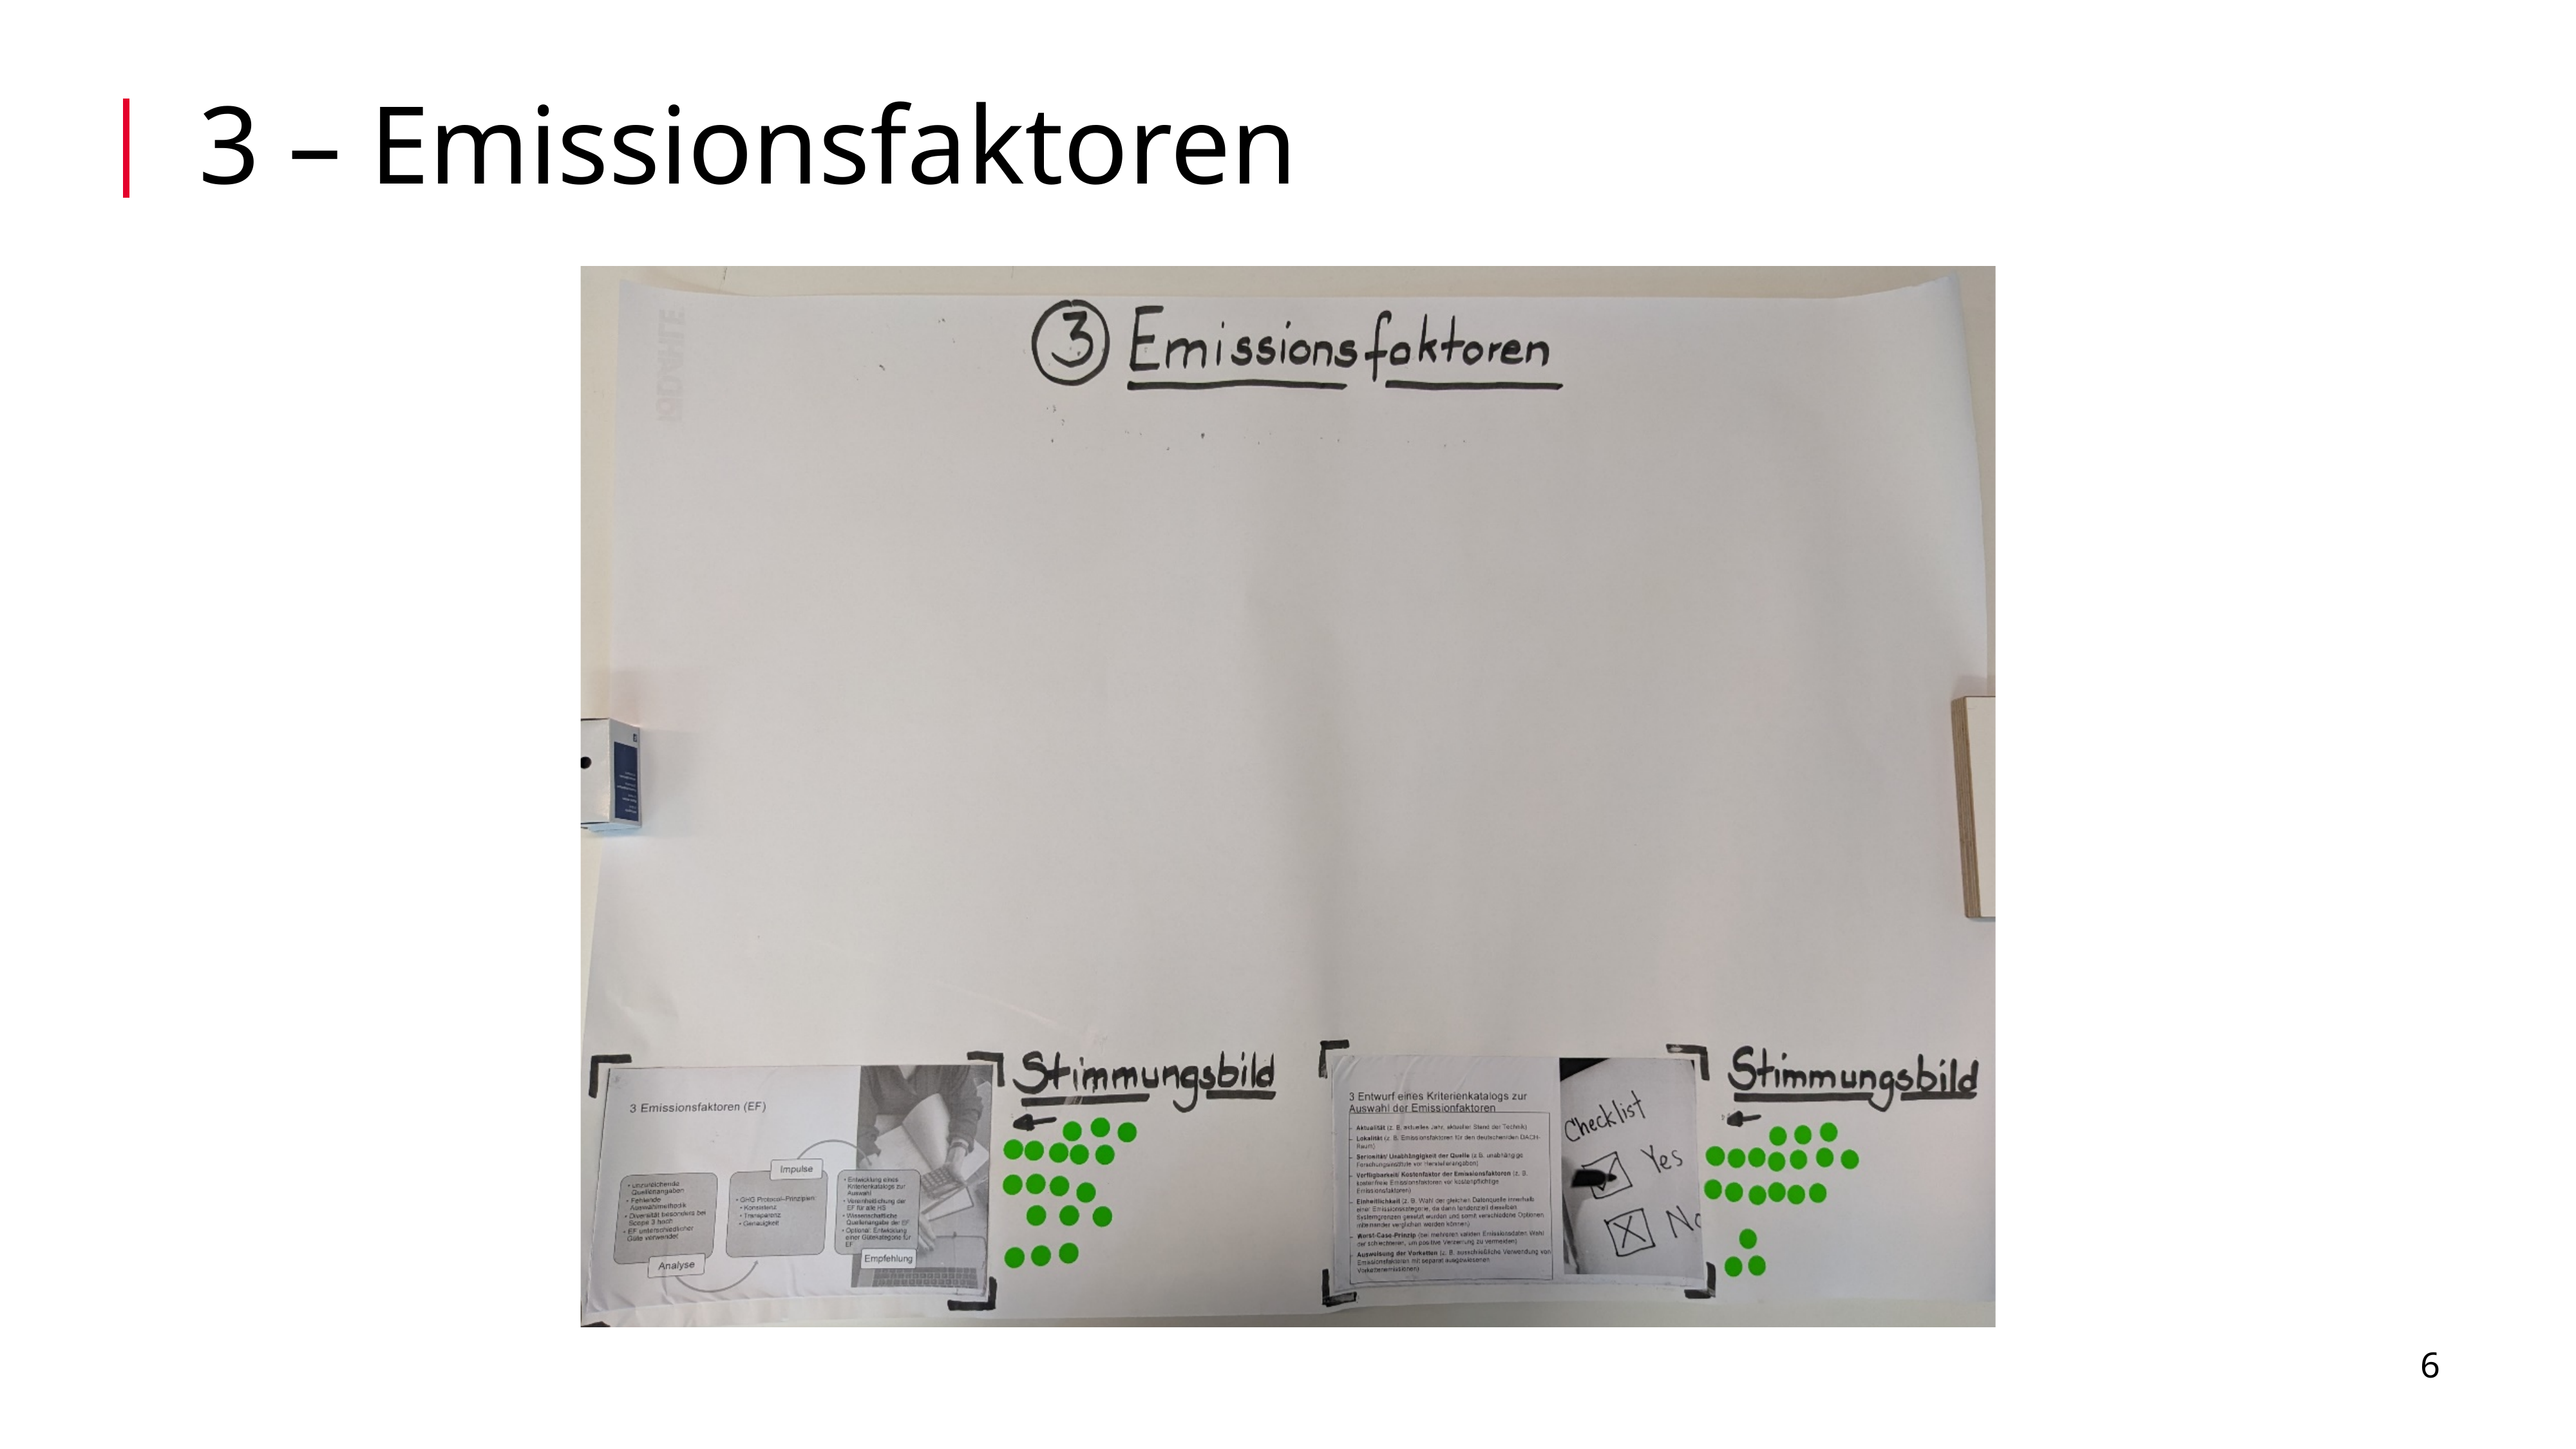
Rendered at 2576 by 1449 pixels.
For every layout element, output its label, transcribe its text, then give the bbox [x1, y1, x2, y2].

slide_number 6 [2382, 1338, 2450, 1383]
text_box 3 – Emissionsfaktoren [193, 71, 2383, 225]
picture [580, 266, 1996, 1328]
